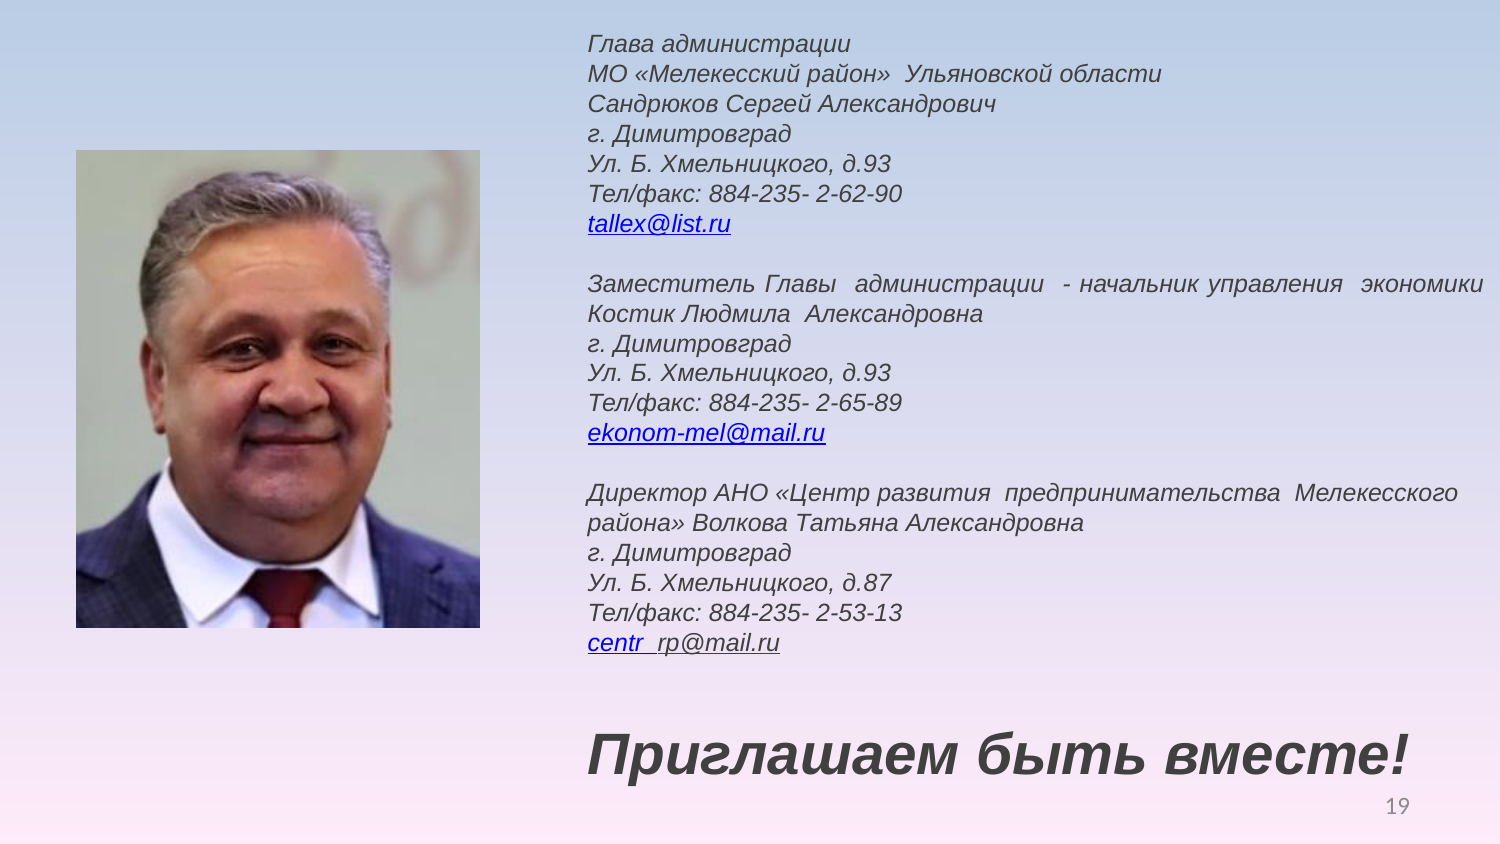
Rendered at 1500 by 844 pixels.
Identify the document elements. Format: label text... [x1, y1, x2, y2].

picture [76, 149, 480, 628]
text_box Глава администрации МО «Мелекесский район» Ульяновской области Сандрюков Сергей Александрович г. Димитровград Ул. Б. Хмельницкого, д.93 Тел/факс: 884-235- 2-62-90 tallex@list.ru Заместитель Главы администрации - начальник управления экономики Костик Людмила Александровна г. Димитровград Ул. Б. Хмельницкого, д.93 Тел/факс: 884-235- 2-65-89 ekonom-mel@mail.ru Директор АНО «Центр развития предпринимательства Мелекесского района» Волкова Татьяна Александровна г. Димитровград Ул. Б. Хмельницкого, д.87 Тел/факс: 884-235- 2-53-13 centr_rp@mail.ru Приглашаем быть вместе! [572, 20, 1500, 794]
slide_number 19 [1074, 782, 1425, 828]
